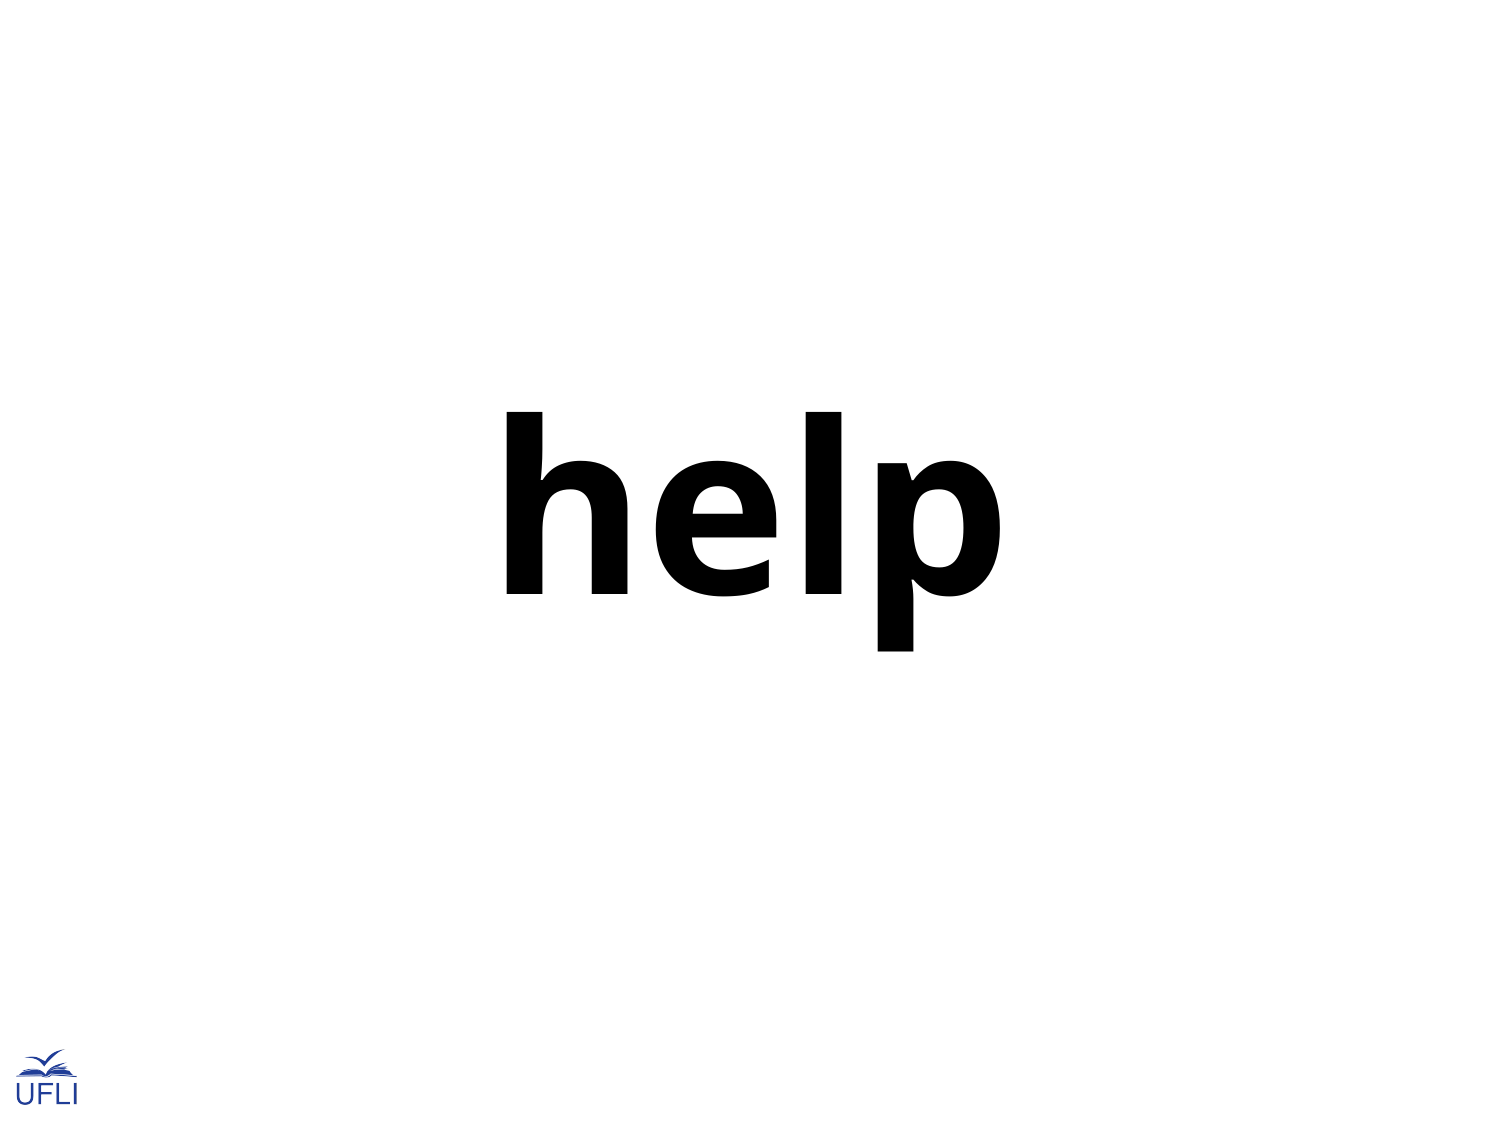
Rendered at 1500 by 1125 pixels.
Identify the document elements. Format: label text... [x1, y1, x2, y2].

text_box help [0, 347, 1500, 650]
picture [12, 1047, 81, 1108]
